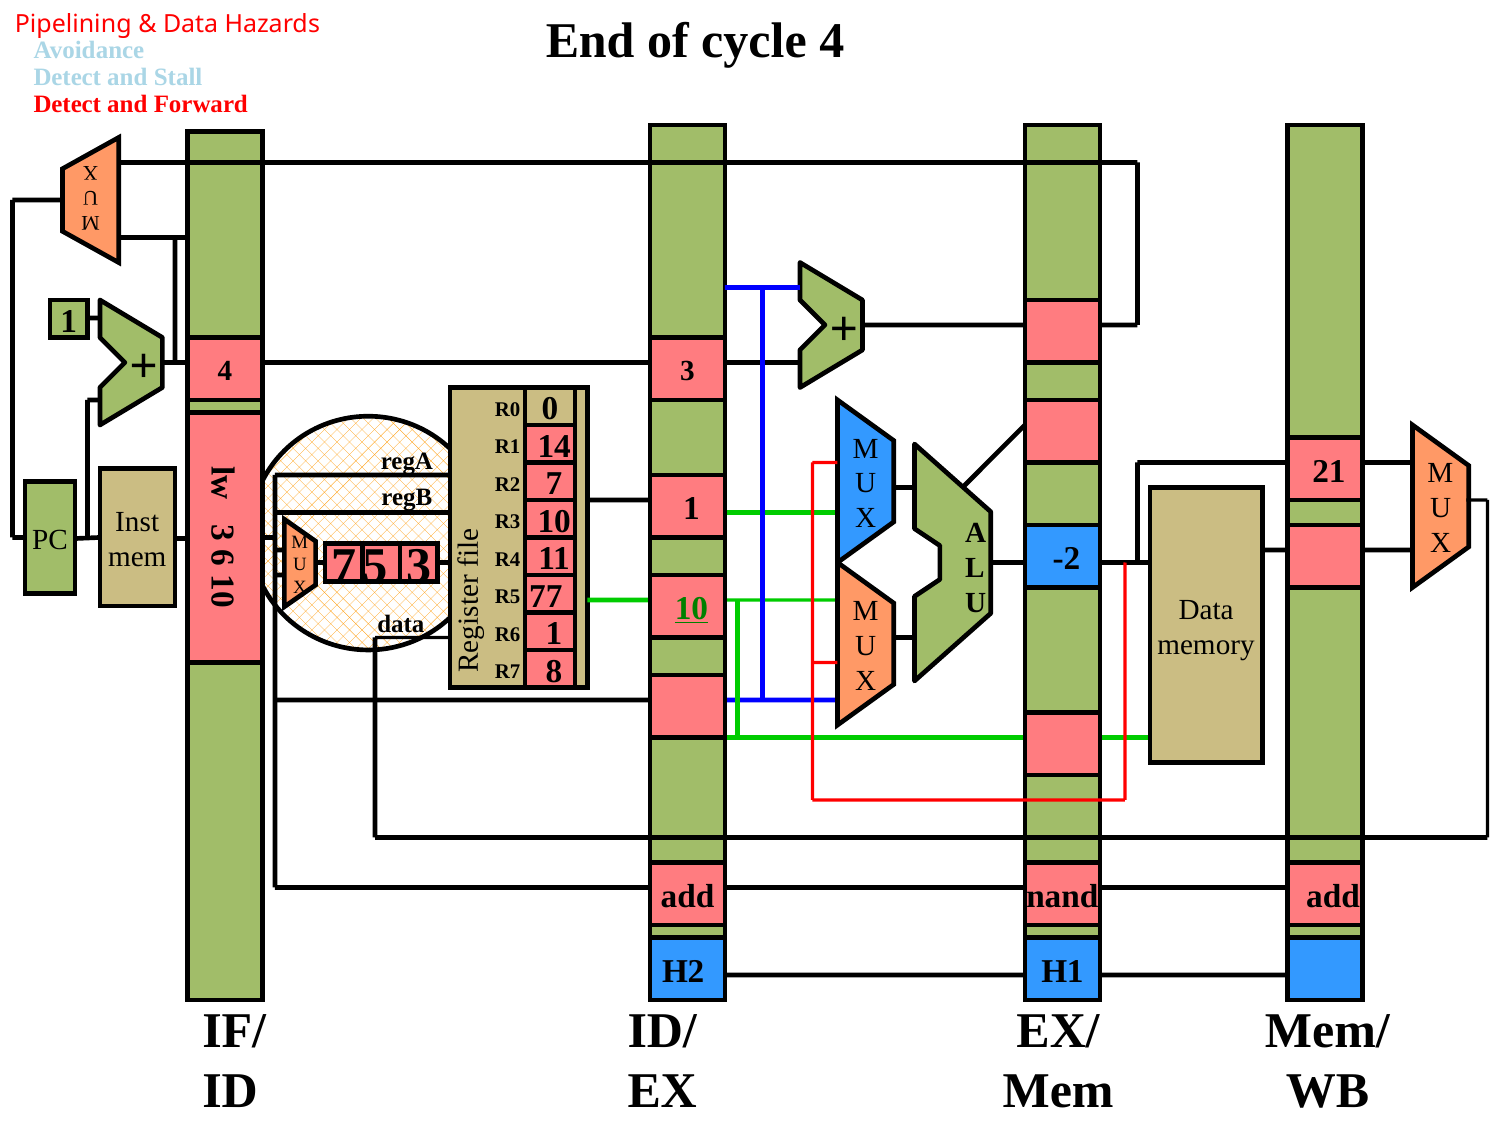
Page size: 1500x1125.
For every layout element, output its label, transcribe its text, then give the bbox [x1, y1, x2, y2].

text_box M U X [1412, 424, 1469, 588]
text_box [187, 131, 263, 162]
text_box [649, 638, 725, 674]
text_box 21 [1287, 437, 1363, 500]
text_box 11 [536, 537, 575, 575]
text_box R4 [490, 539, 536, 576]
text_box [187, 663, 263, 990]
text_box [799, 262, 874, 388]
text_box R2 [490, 464, 536, 501]
text_box M U X [62, 137, 119, 263]
text_box M U X [837, 399, 894, 563]
text_box [649, 163, 725, 337]
text_box 8 [536, 650, 575, 688]
text_box [1024, 399, 1100, 463]
text_box [1024, 463, 1100, 524]
text_box [1287, 925, 1363, 935]
text_box [1024, 712, 1100, 775]
text_box EX/ Mem [987, 1008, 1129, 1125]
text_box Data memory [1149, 487, 1263, 763]
text_box 1 [536, 612, 575, 650]
text_box [1024, 588, 1100, 712]
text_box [649, 937, 1363, 1001]
text_box R7 [485, 651, 536, 689]
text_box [912, 449, 1002, 676]
text_box [1287, 500, 1363, 524]
text_box [649, 838, 725, 862]
text_box 14 [536, 425, 575, 463]
text_box 0 [525, 387, 575, 425]
text_box R3 [490, 501, 536, 539]
text_box add [649, 862, 725, 925]
text_box R5 [490, 576, 536, 614]
text_box [1024, 838, 1100, 862]
text_box ID/ EX [612, 990, 712, 1125]
text_box [187, 163, 263, 337]
text_box [1287, 838, 1363, 862]
text_box 10 [536, 500, 575, 537]
text_box [649, 400, 725, 474]
text_box [1024, 125, 1100, 162]
text_box R1 [490, 427, 536, 464]
text_box IF/ ID [187, 990, 282, 1125]
text_box 77 [536, 575, 575, 612]
text_box R0 [490, 389, 536, 427]
text_box 7 [536, 463, 575, 500]
text_box [1287, 524, 1363, 588]
text_box [187, 400, 244, 412]
text_box [1024, 299, 1100, 363]
text_box [649, 738, 725, 837]
text_box 10 [649, 574, 725, 638]
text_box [99, 299, 174, 426]
text_box 1 [649, 474, 725, 538]
text_box 1 [50, 299, 88, 338]
text_box [1024, 925, 1100, 935]
text_box PC [24, 481, 75, 594]
text_box [1024, 775, 1100, 800]
text_box End of cycle 4 [531, 0, 860, 75]
text_box add [1287, 862, 1363, 925]
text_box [249, 374, 487, 651]
text_box [1287, 588, 1363, 837]
text_box nand [1024, 862, 1100, 925]
text_box 3 [649, 337, 725, 400]
text_box [1024, 363, 1100, 399]
text_box Pipelining & Data Hazards Avoidance Detect and Stall Detect and Forward [0, 0, 338, 126]
text_box Mem/ WB [1249, 990, 1405, 1125]
text_box [649, 674, 725, 738]
text_box R6 [490, 614, 536, 651]
text_box [649, 925, 725, 935]
text_box [1287, 125, 1363, 437]
text_box Register file [575, 387, 588, 688]
text_box [649, 125, 725, 162]
text_box [1024, 801, 1100, 837]
text_box Inst mem [99, 468, 175, 607]
text_box lw 3 6 10 [187, 412, 263, 663]
text_box M U X [837, 563, 894, 726]
text_box -2 [1024, 524, 1100, 588]
text_box [1024, 163, 1100, 299]
text_box Register file [449, 658, 485, 688]
text_box 4 [187, 337, 263, 400]
text_box [649, 538, 725, 574]
